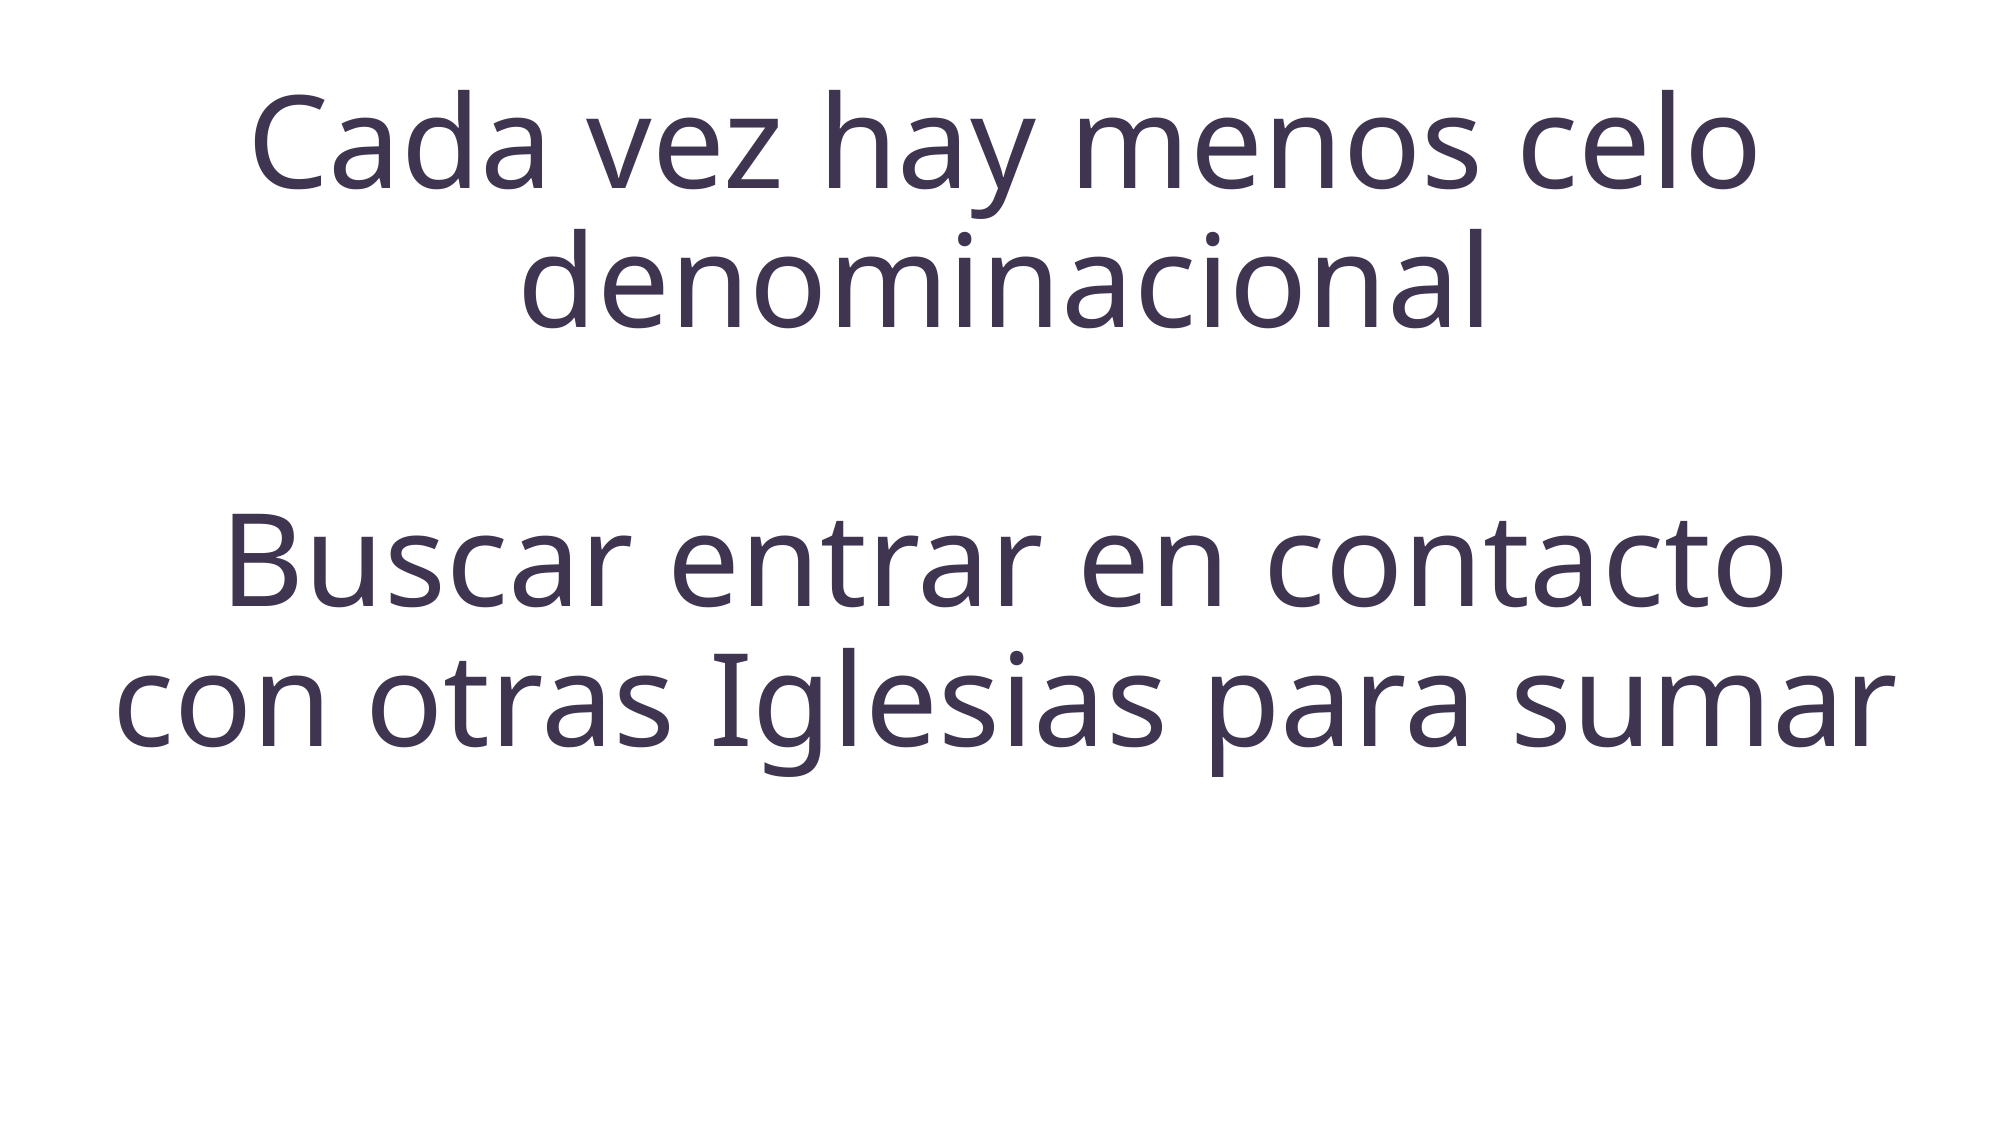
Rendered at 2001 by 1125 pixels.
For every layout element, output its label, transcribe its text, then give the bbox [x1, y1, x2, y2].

text_box Cada vez hay menos celo denominacional Buscar entrar en contacto con otras Iglesias para sumar [90, 69, 1922, 929]
